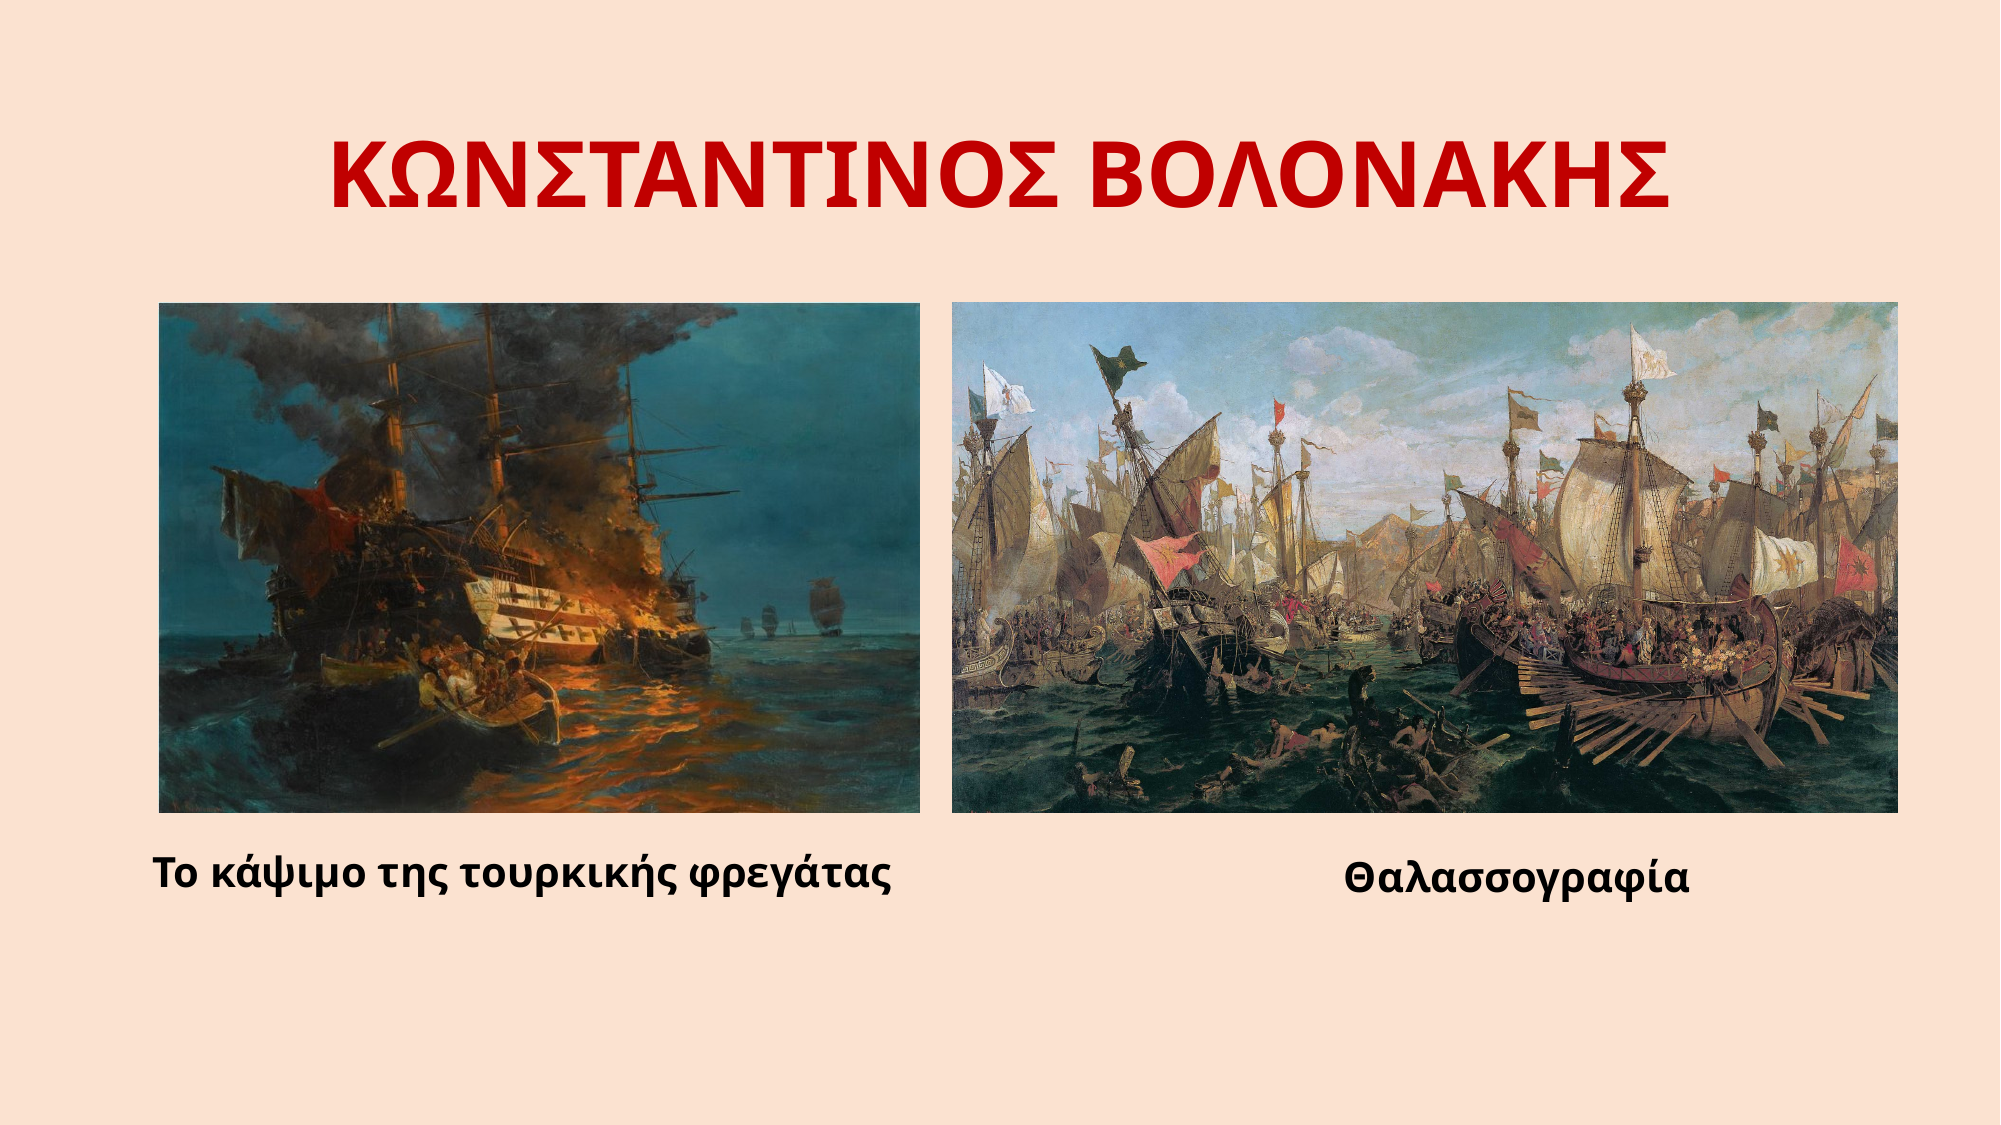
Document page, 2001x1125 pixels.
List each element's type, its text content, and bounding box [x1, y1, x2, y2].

title ΚΩΝΣΤΑΝΤΙΝΟΣ ΒΟΛΟΝΑΚΗΣ [137, 69, 1863, 288]
text_box Το κάψιμο της τουρκικής φρεγάτας [137, 837, 953, 903]
picture [952, 302, 1898, 813]
picture [158, 302, 920, 813]
text_box Θαλασσογραφία [1329, 843, 1880, 908]
